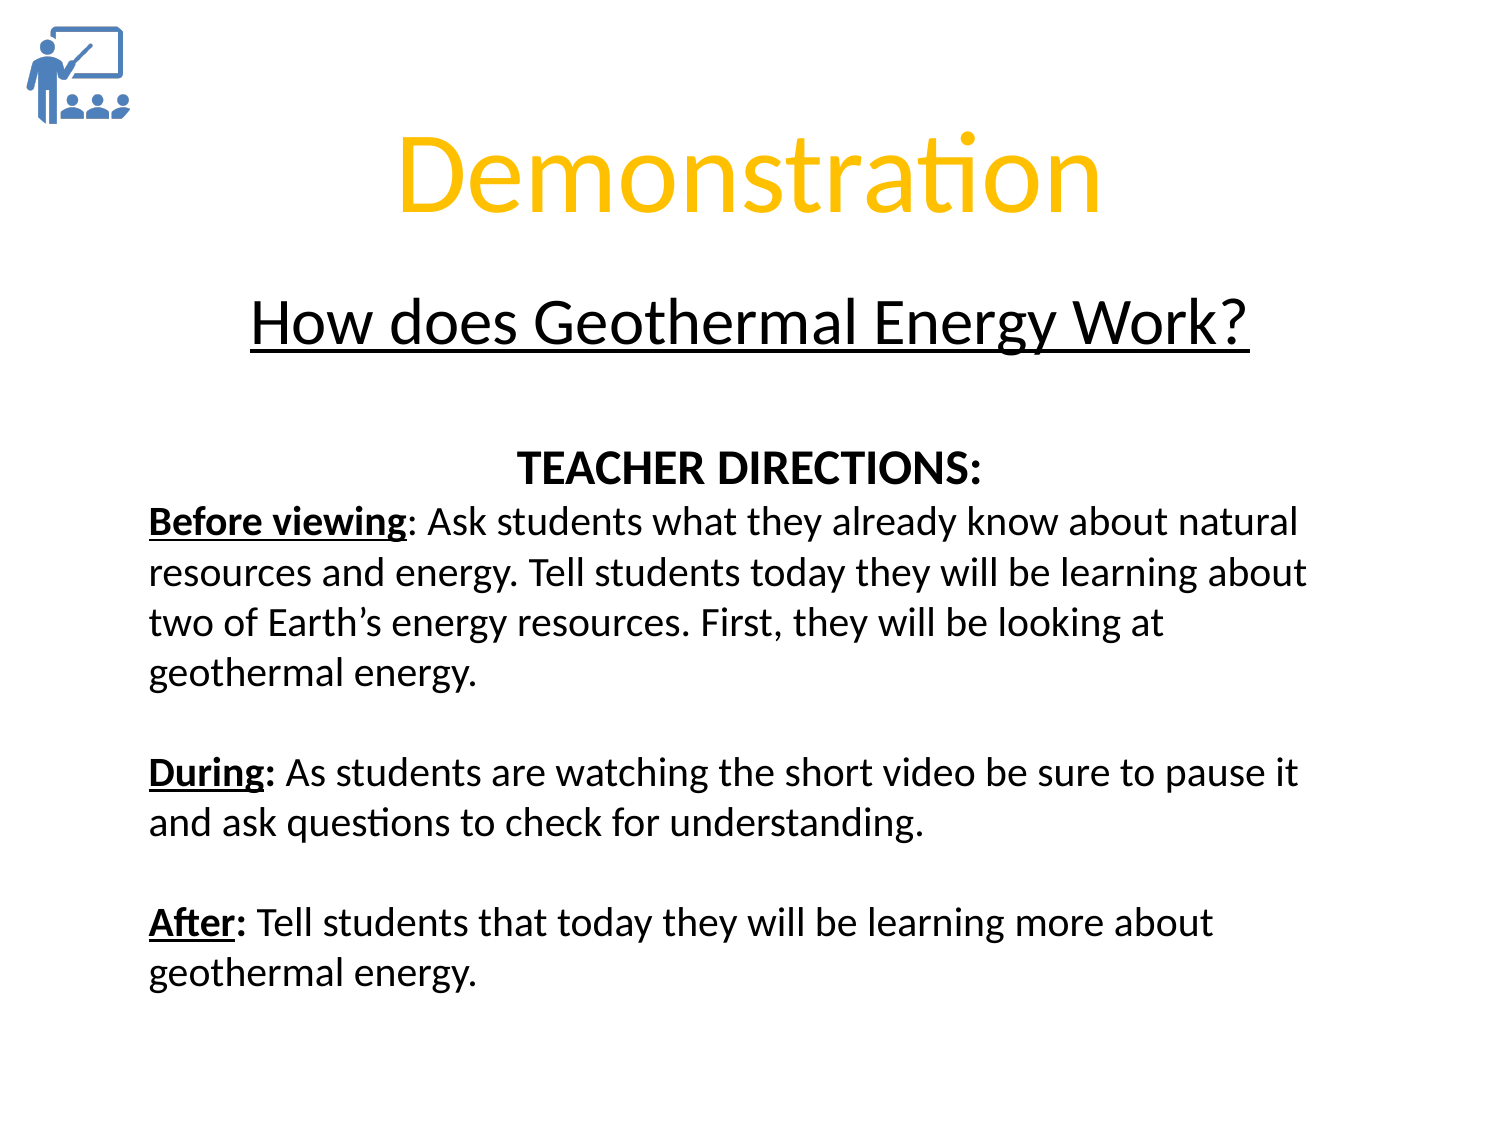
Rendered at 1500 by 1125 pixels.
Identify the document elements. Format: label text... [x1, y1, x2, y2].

text_box TEACHER DIRECTIONS: Before viewing: Ask students what they already know about natural resources and energy. Tell students today they will be learning about two of Earth’s energy resources. First, they will be looking at geothermal energy. During: As students are watching the short video be sure to pause it and ask questions to check for understanding. After: Tell students that today they will be learning more about geothermal energy. [133, 426, 1367, 1002]
text_box How does Geothermal Energy Work? [229, 270, 1270, 366]
text_box Demonstration [329, 88, 1171, 244]
text_box [20, 14, 142, 135]
